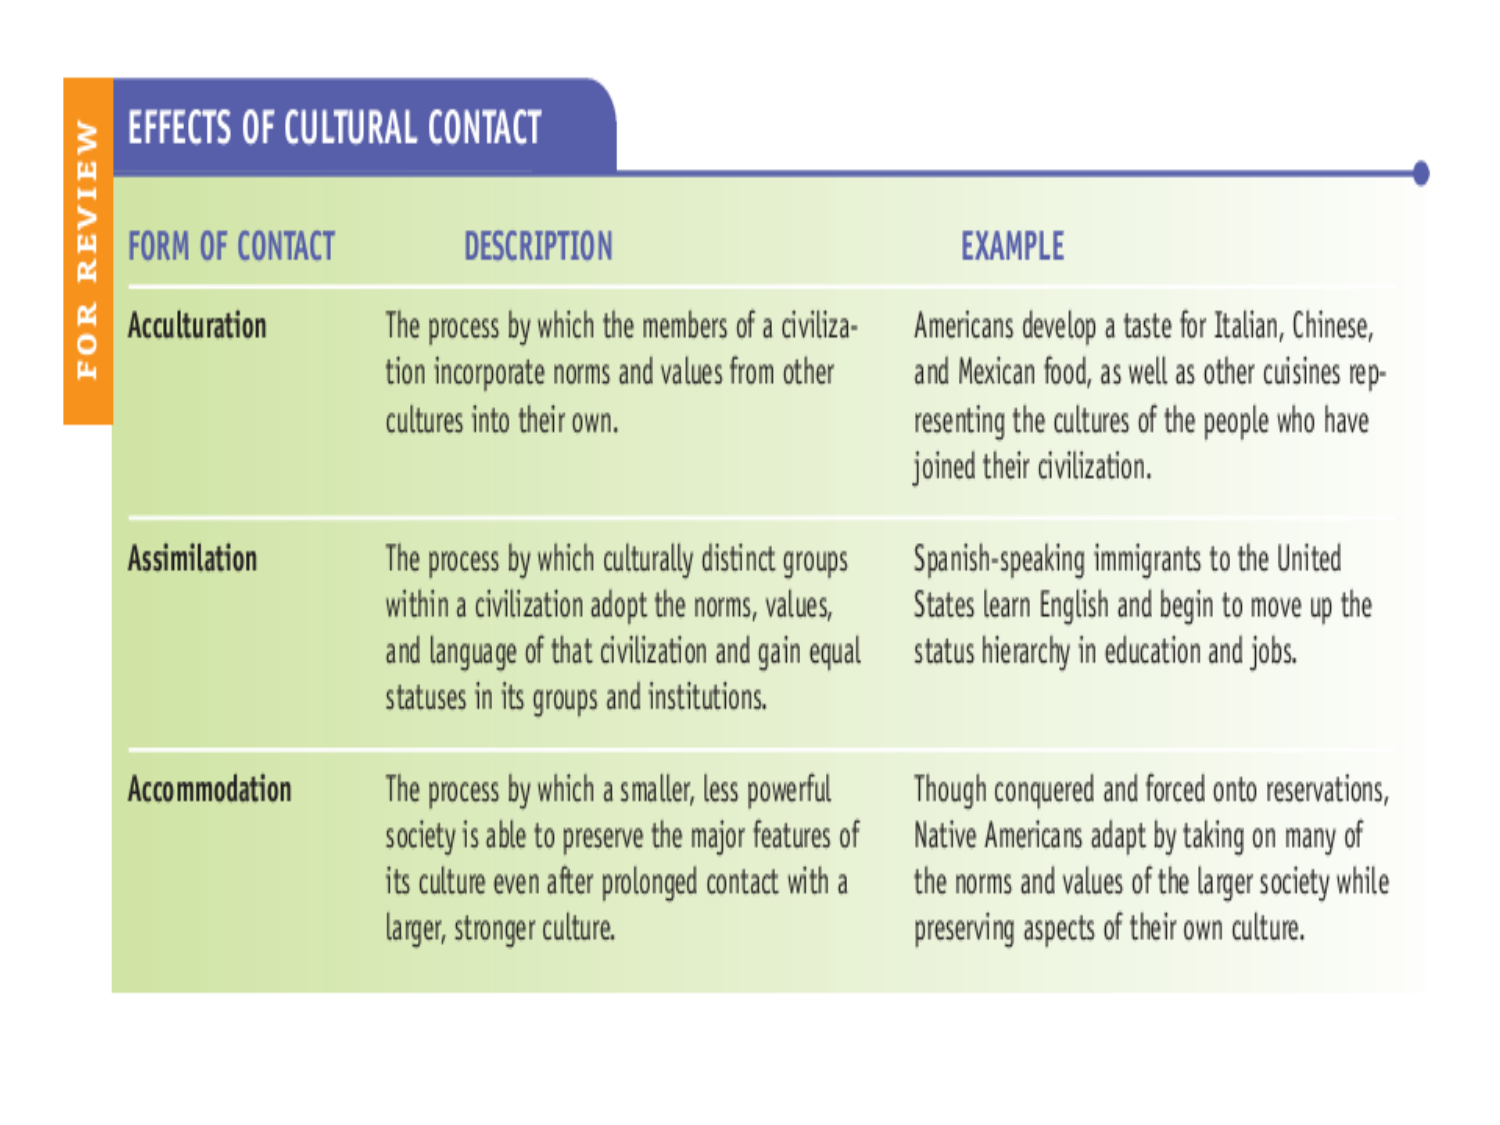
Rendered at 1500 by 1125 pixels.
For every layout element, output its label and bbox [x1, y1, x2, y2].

picture [37, 42, 1463, 1047]
